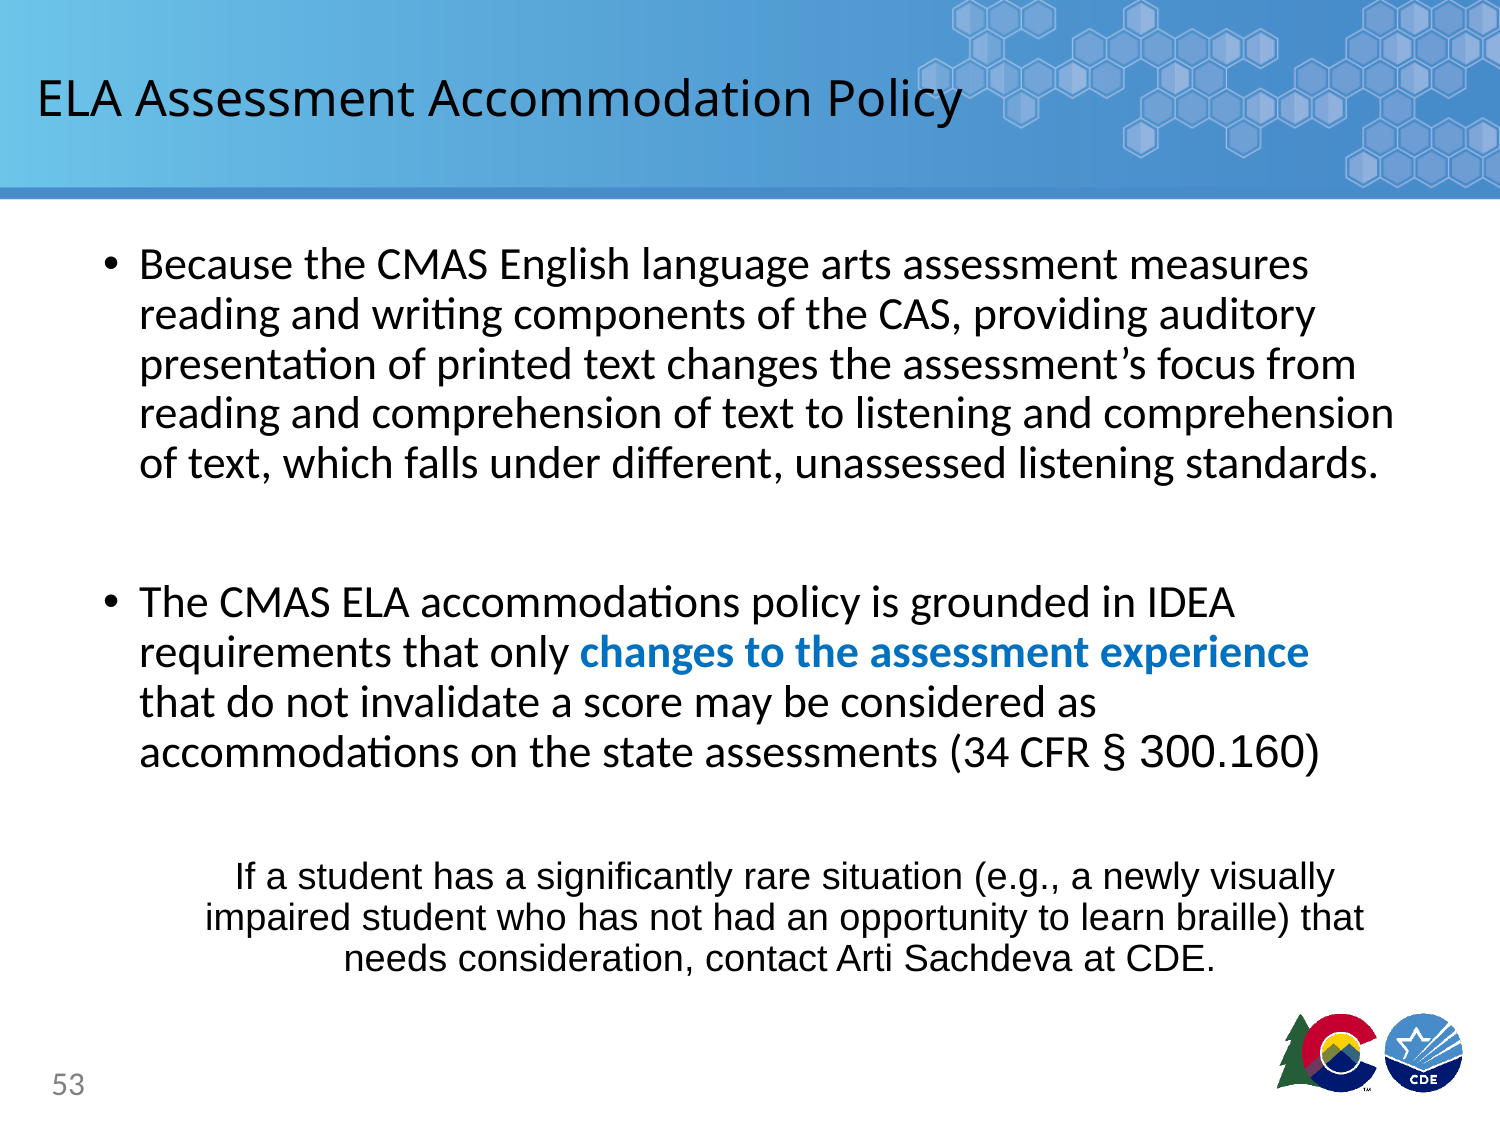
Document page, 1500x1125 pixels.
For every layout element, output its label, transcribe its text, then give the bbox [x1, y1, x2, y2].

picture [1275, 1012, 1463, 1093]
picture [0, 0, 1500, 200]
list Because the CMAS English language arts assessment measures reading and writing components of the CAS, providing auditory presentation of printed text changes the assessment’s focus from reading and comprehension of text to listening and comprehension of text, which falls under different, unassessed listening standards. The CMAS ELA accommodations policy is grounded in IDEA requirements that only changes to the assessment experience that do not invalidate a score may be considered as accommodations on the state assessments (34 CFR § 300.160) If a student has a significantly rare situation (e.g., a newly visually impaired student who has not had an opportunity to learn braille) that needs consideration, contact Arti Sachdeva at CDE. [103, 239, 1397, 1002]
title ELA Assessment Accommodation Policy [36, 51, 1463, 149]
slide_number 53 [36, 1054, 375, 1115]
